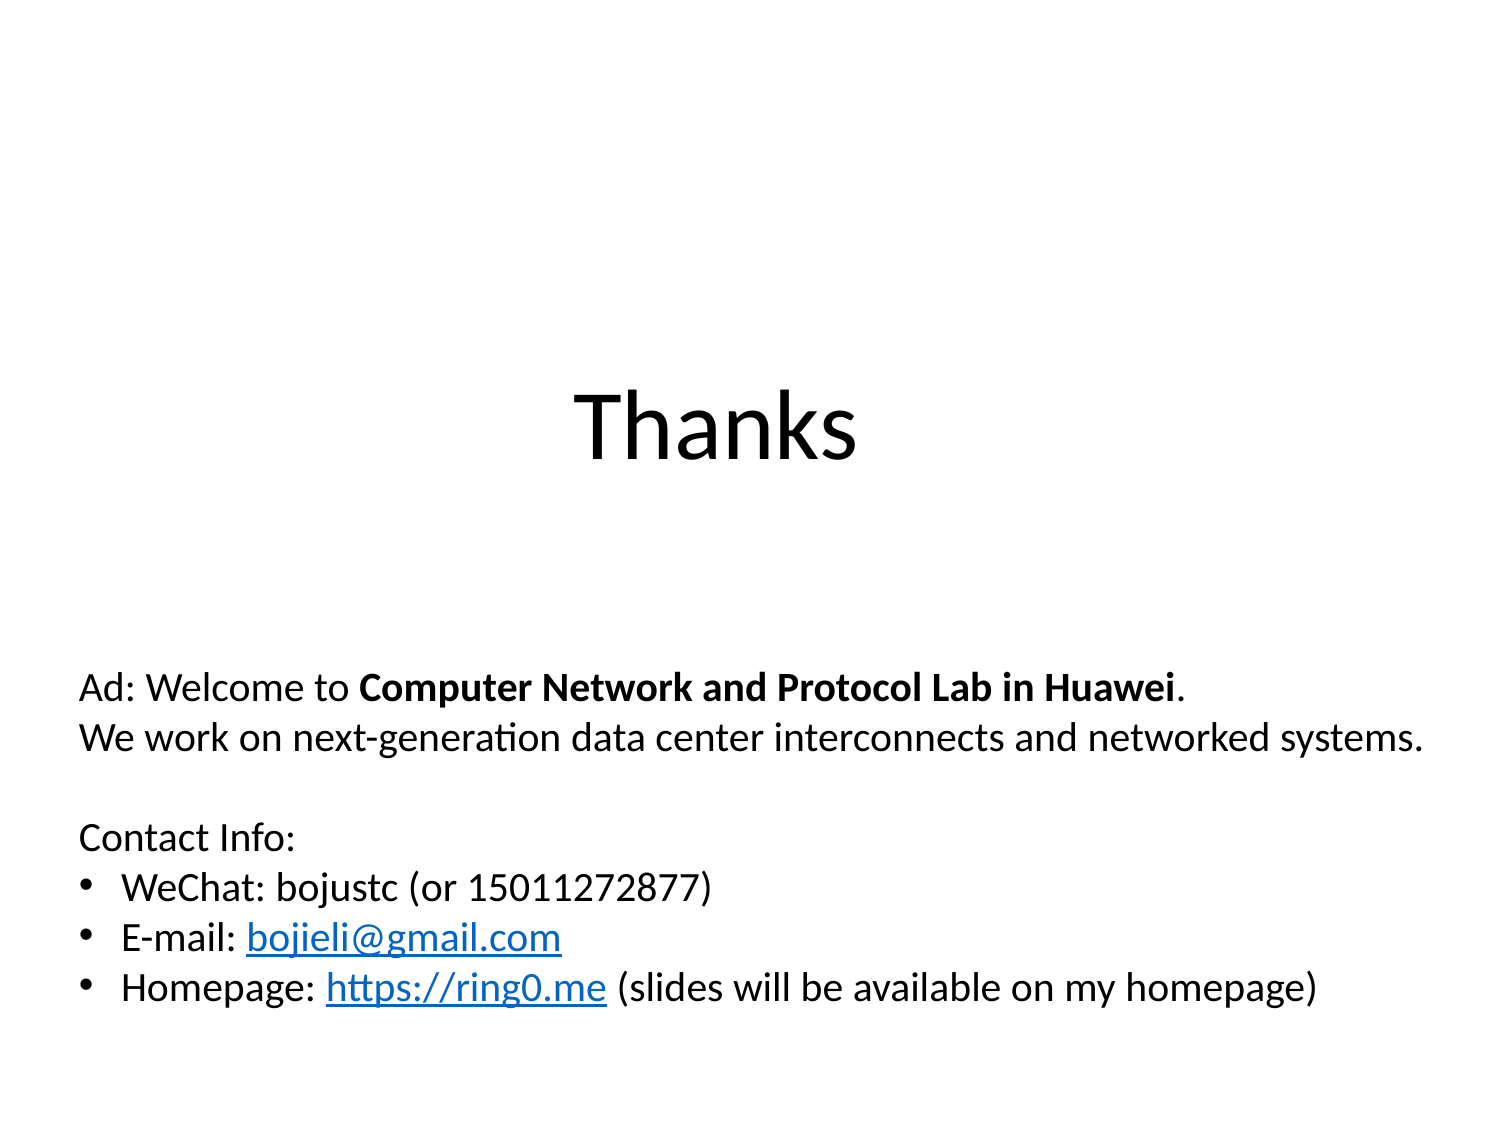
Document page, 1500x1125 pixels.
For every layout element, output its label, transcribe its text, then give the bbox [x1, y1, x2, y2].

text_box Ad: Welcome to Computer Network and Protocol Lab in Huawei. We work on next-generation data center interconnects and networked systems. Contact Info: WeChat: bojustc (or 15011272877) E-mail: bojieli@gmail.com Homepage: https://ring0.me (slides will be available on my homepage) [64, 652, 1464, 1017]
text_box Thanks [558, 352, 1249, 488]
